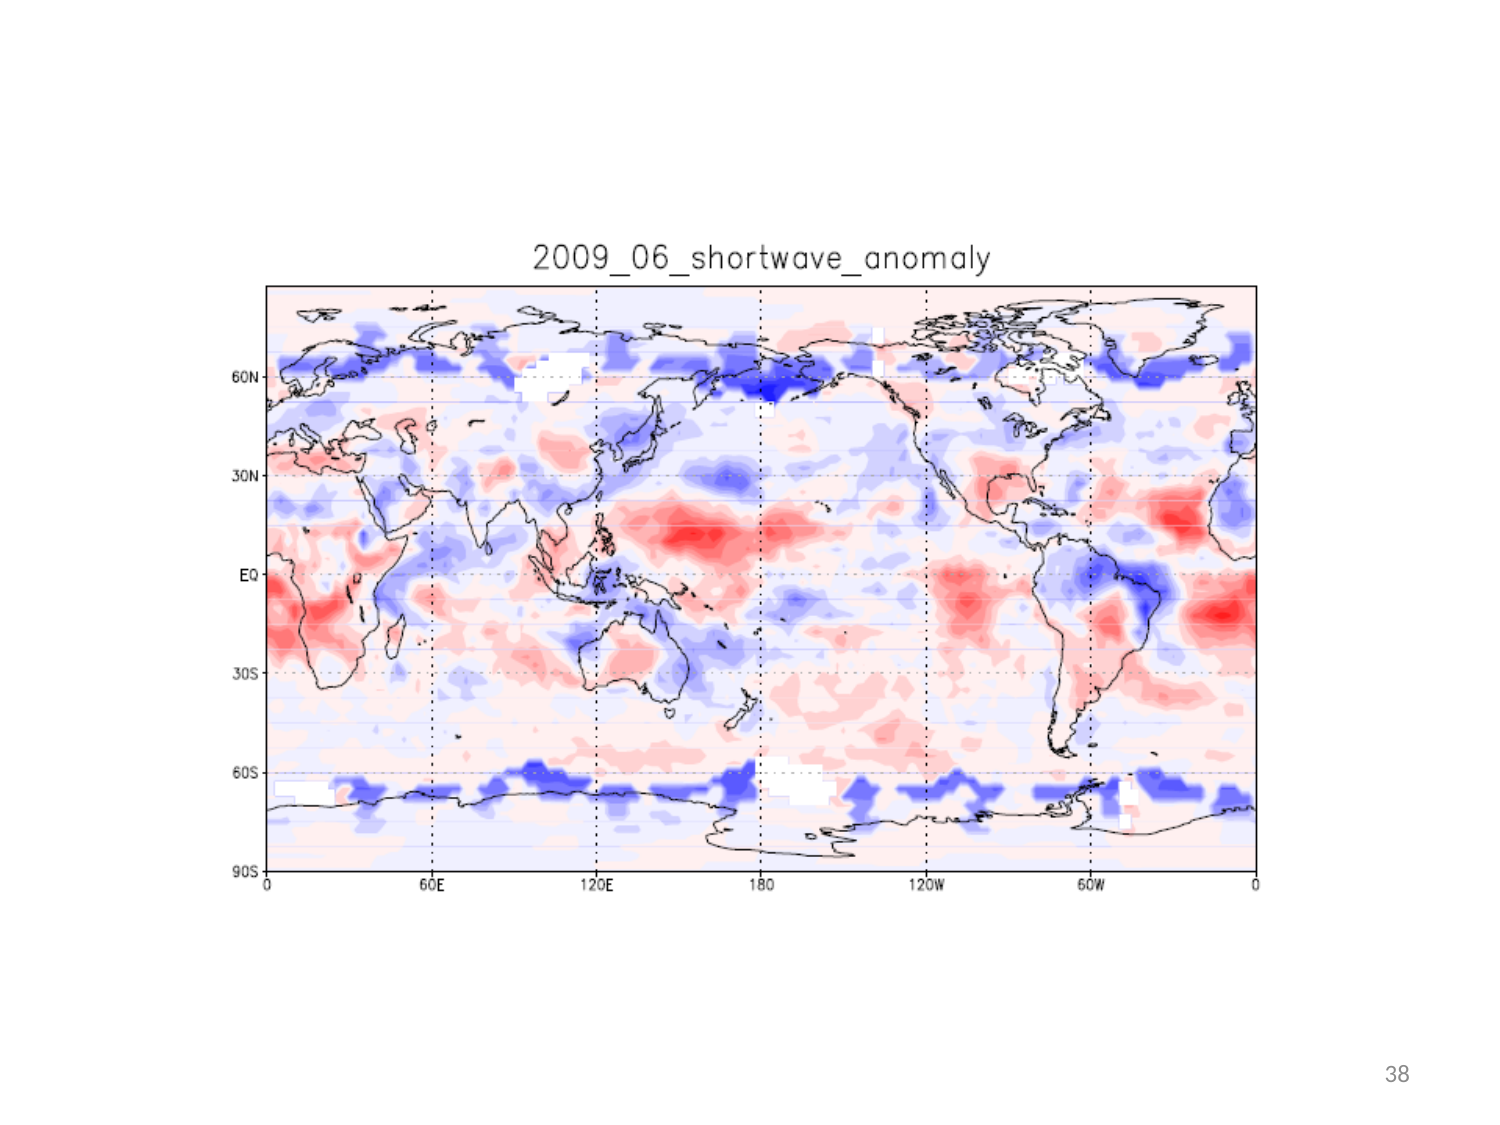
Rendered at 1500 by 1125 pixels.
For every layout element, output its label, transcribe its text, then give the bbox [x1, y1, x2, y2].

slide_number 38 [1074, 1042, 1425, 1103]
picture [219, 231, 1281, 894]
